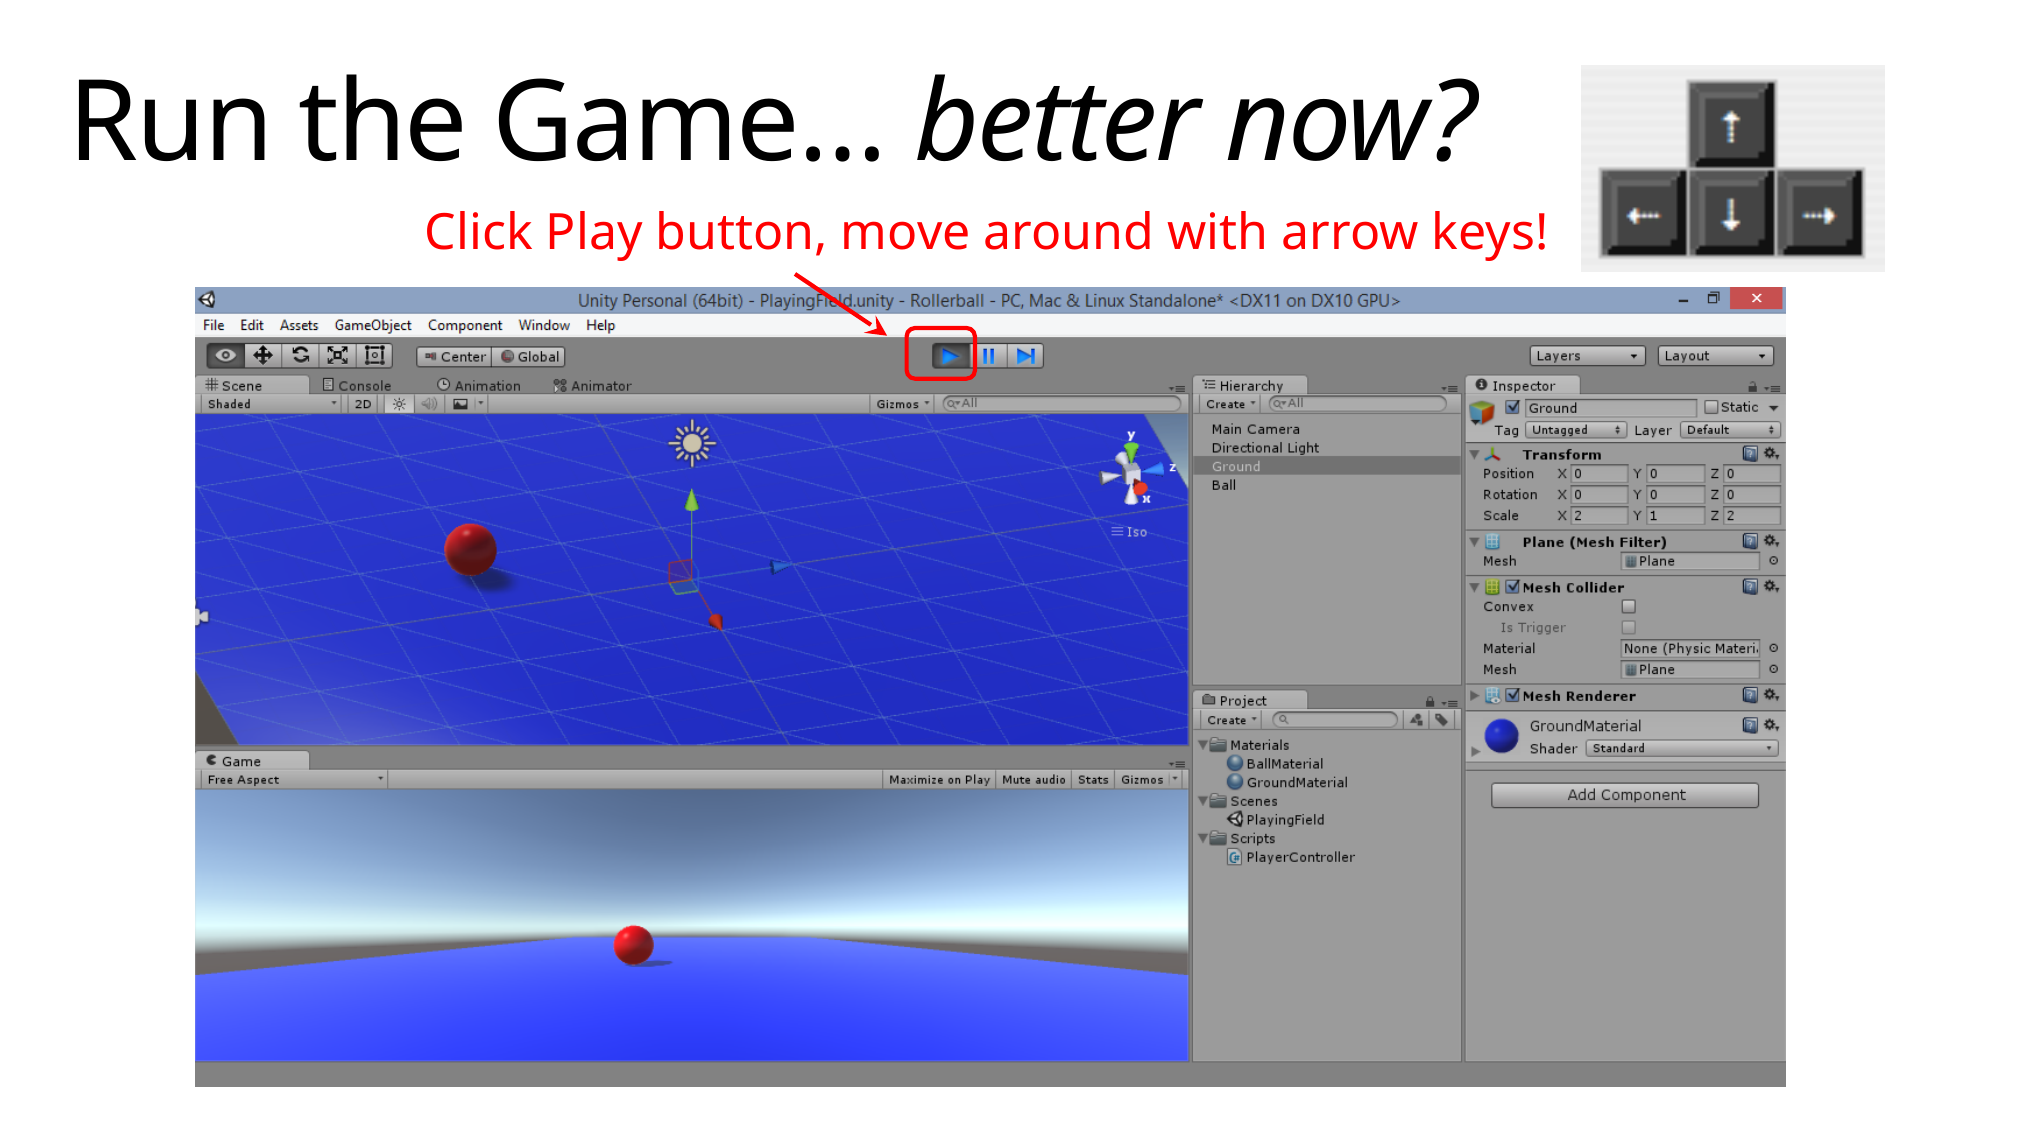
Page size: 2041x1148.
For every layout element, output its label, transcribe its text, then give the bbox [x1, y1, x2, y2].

picture [1581, 64, 1885, 272]
title Run the Game… better now? [45, 48, 1996, 199]
picture [194, 287, 1786, 1087]
text_box Click Play button, move around with arrow keys! [394, 182, 1580, 285]
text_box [794, 273, 888, 336]
